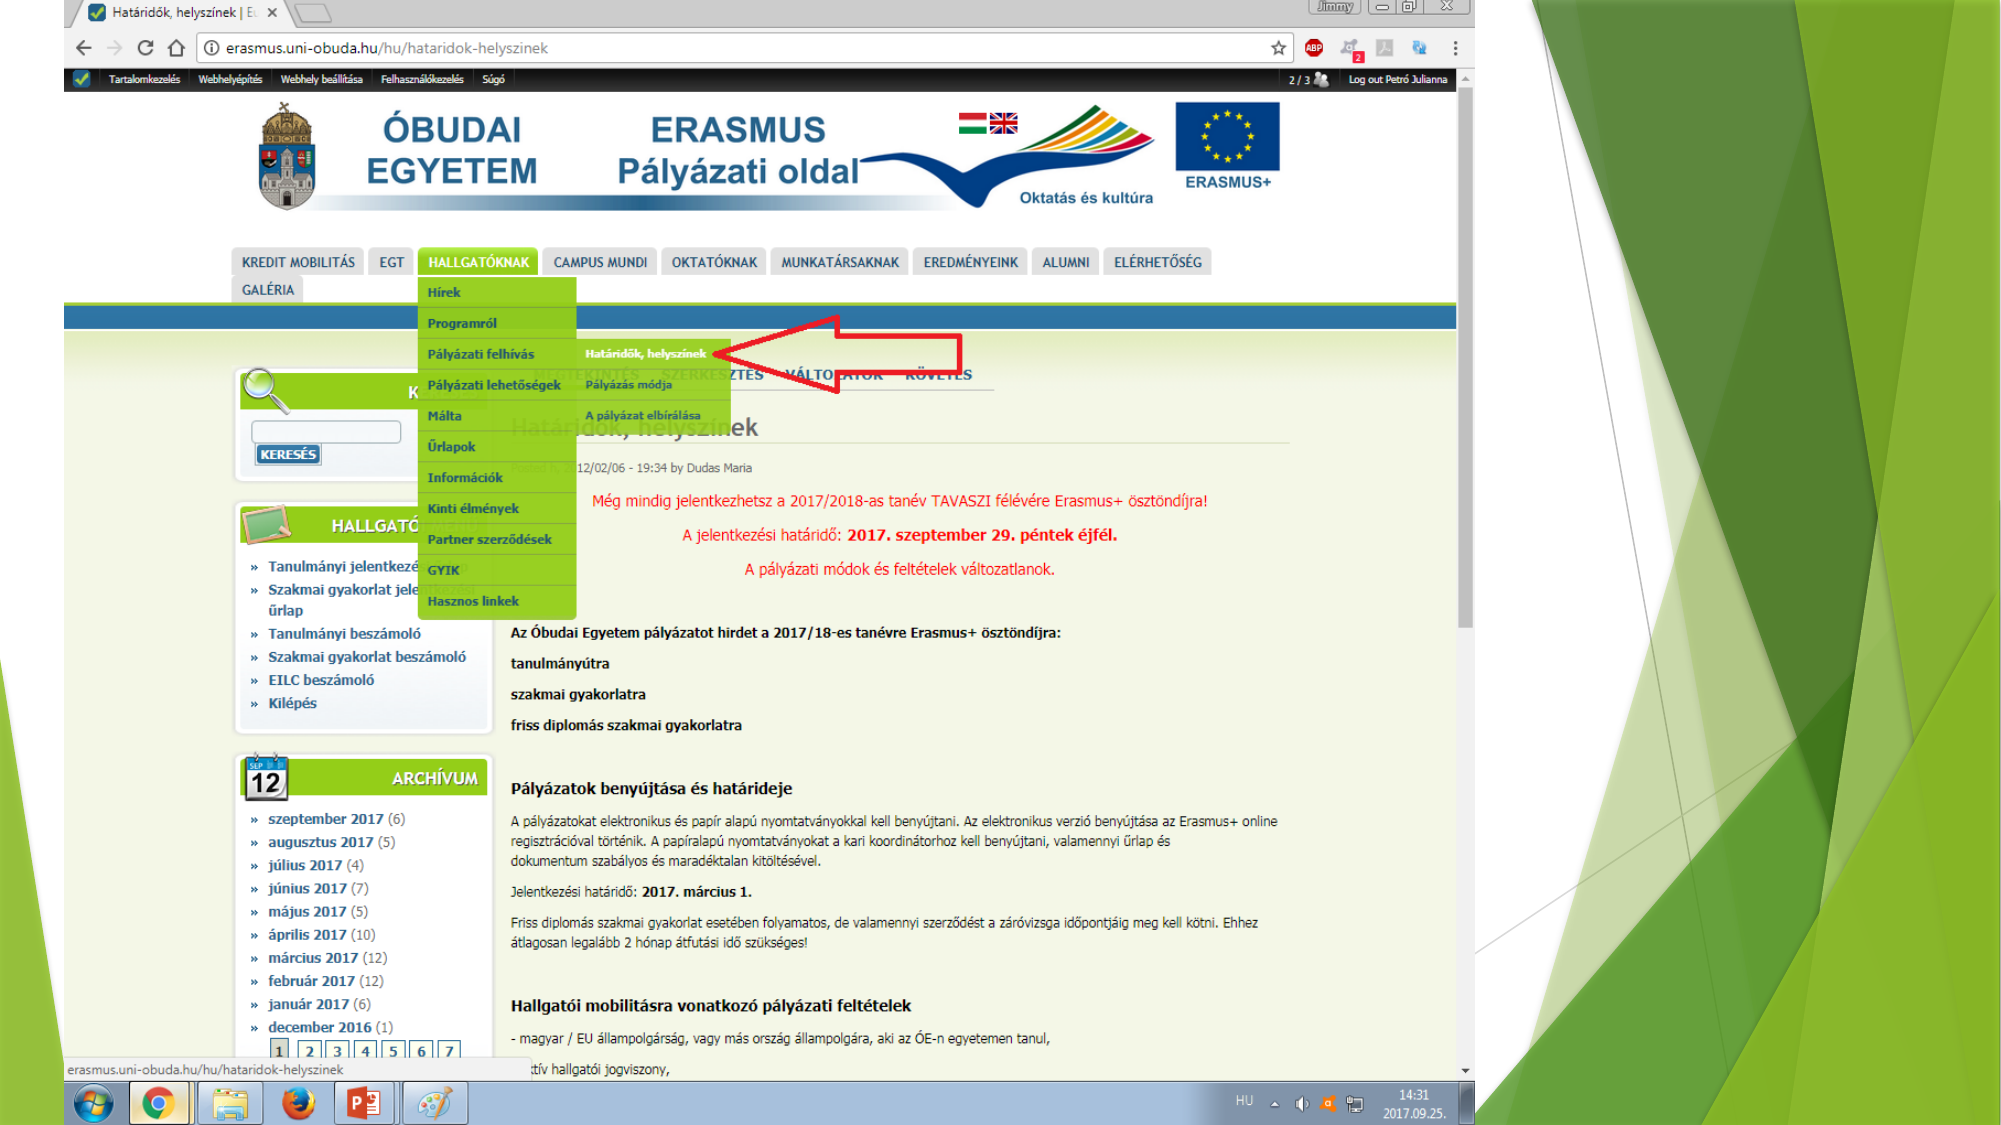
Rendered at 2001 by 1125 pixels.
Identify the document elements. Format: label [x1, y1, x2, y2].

list [64, 0, 1476, 1125]
